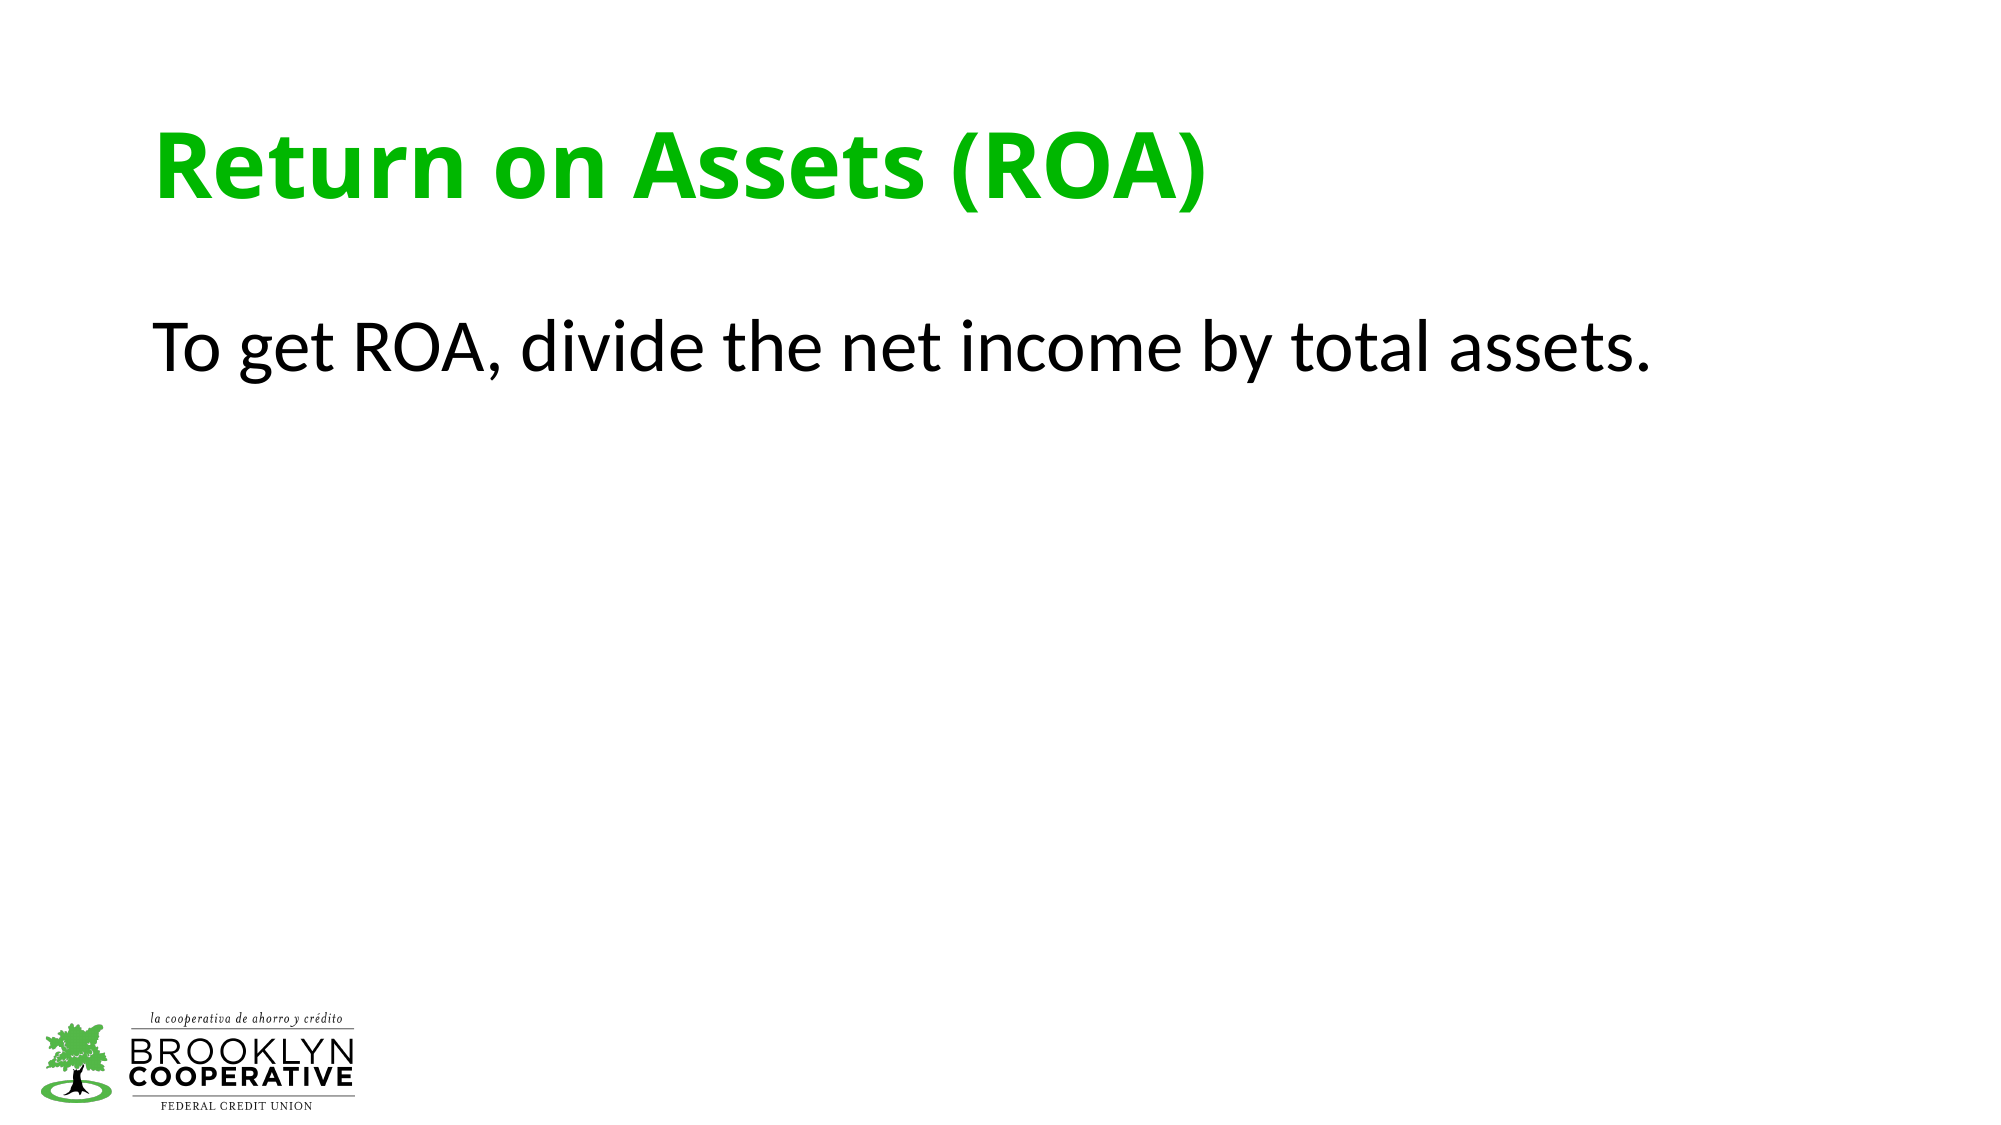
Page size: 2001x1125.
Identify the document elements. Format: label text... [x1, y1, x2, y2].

list To get ROA, divide the net income by total assets. [137, 299, 1863, 1014]
title Return on Assets (ROA) [137, 59, 1863, 278]
picture [41, 1012, 355, 1111]
